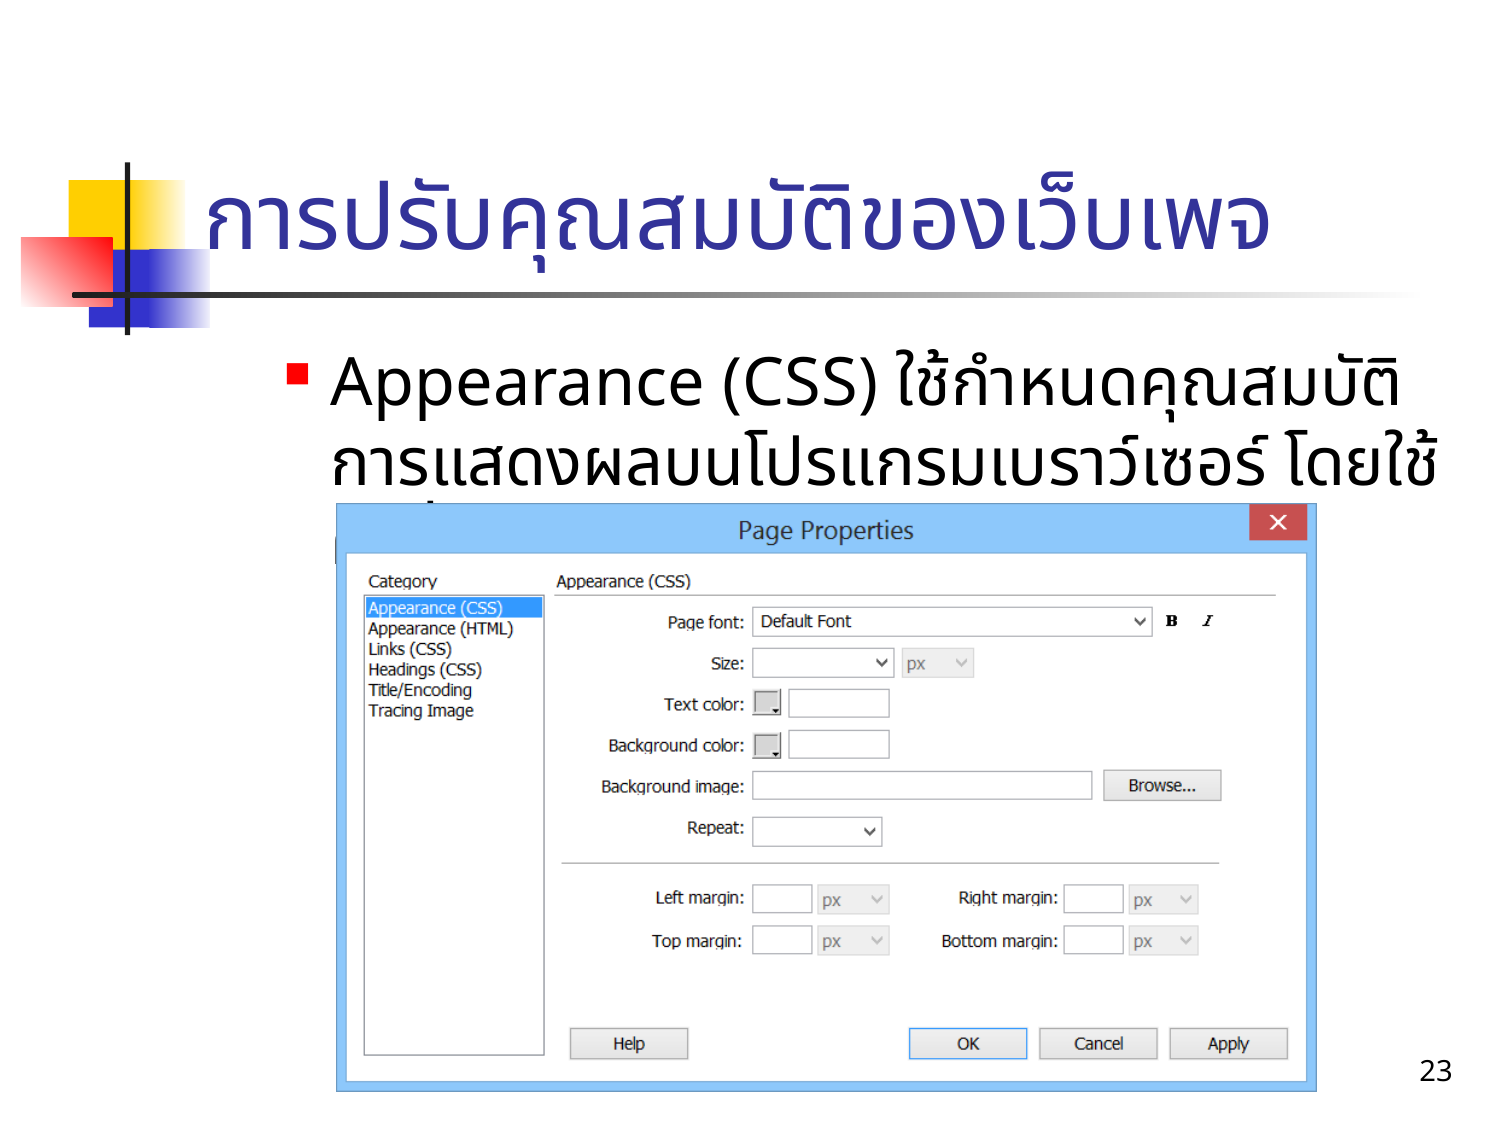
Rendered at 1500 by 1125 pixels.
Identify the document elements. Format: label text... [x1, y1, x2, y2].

picture [336, 503, 1318, 1093]
slide_number 23 [1317, 1024, 1468, 1100]
list Appearance (CSS) ใช้กำหนดคุณสมบัติการแสดงผลบนโปรแกรมเบราว์เซอร์ โดยใช้คำสั่ง CSS [193, 331, 1469, 1006]
title การปรับคุณสมบัติของเว็บเพจ [188, 35, 1468, 275]
